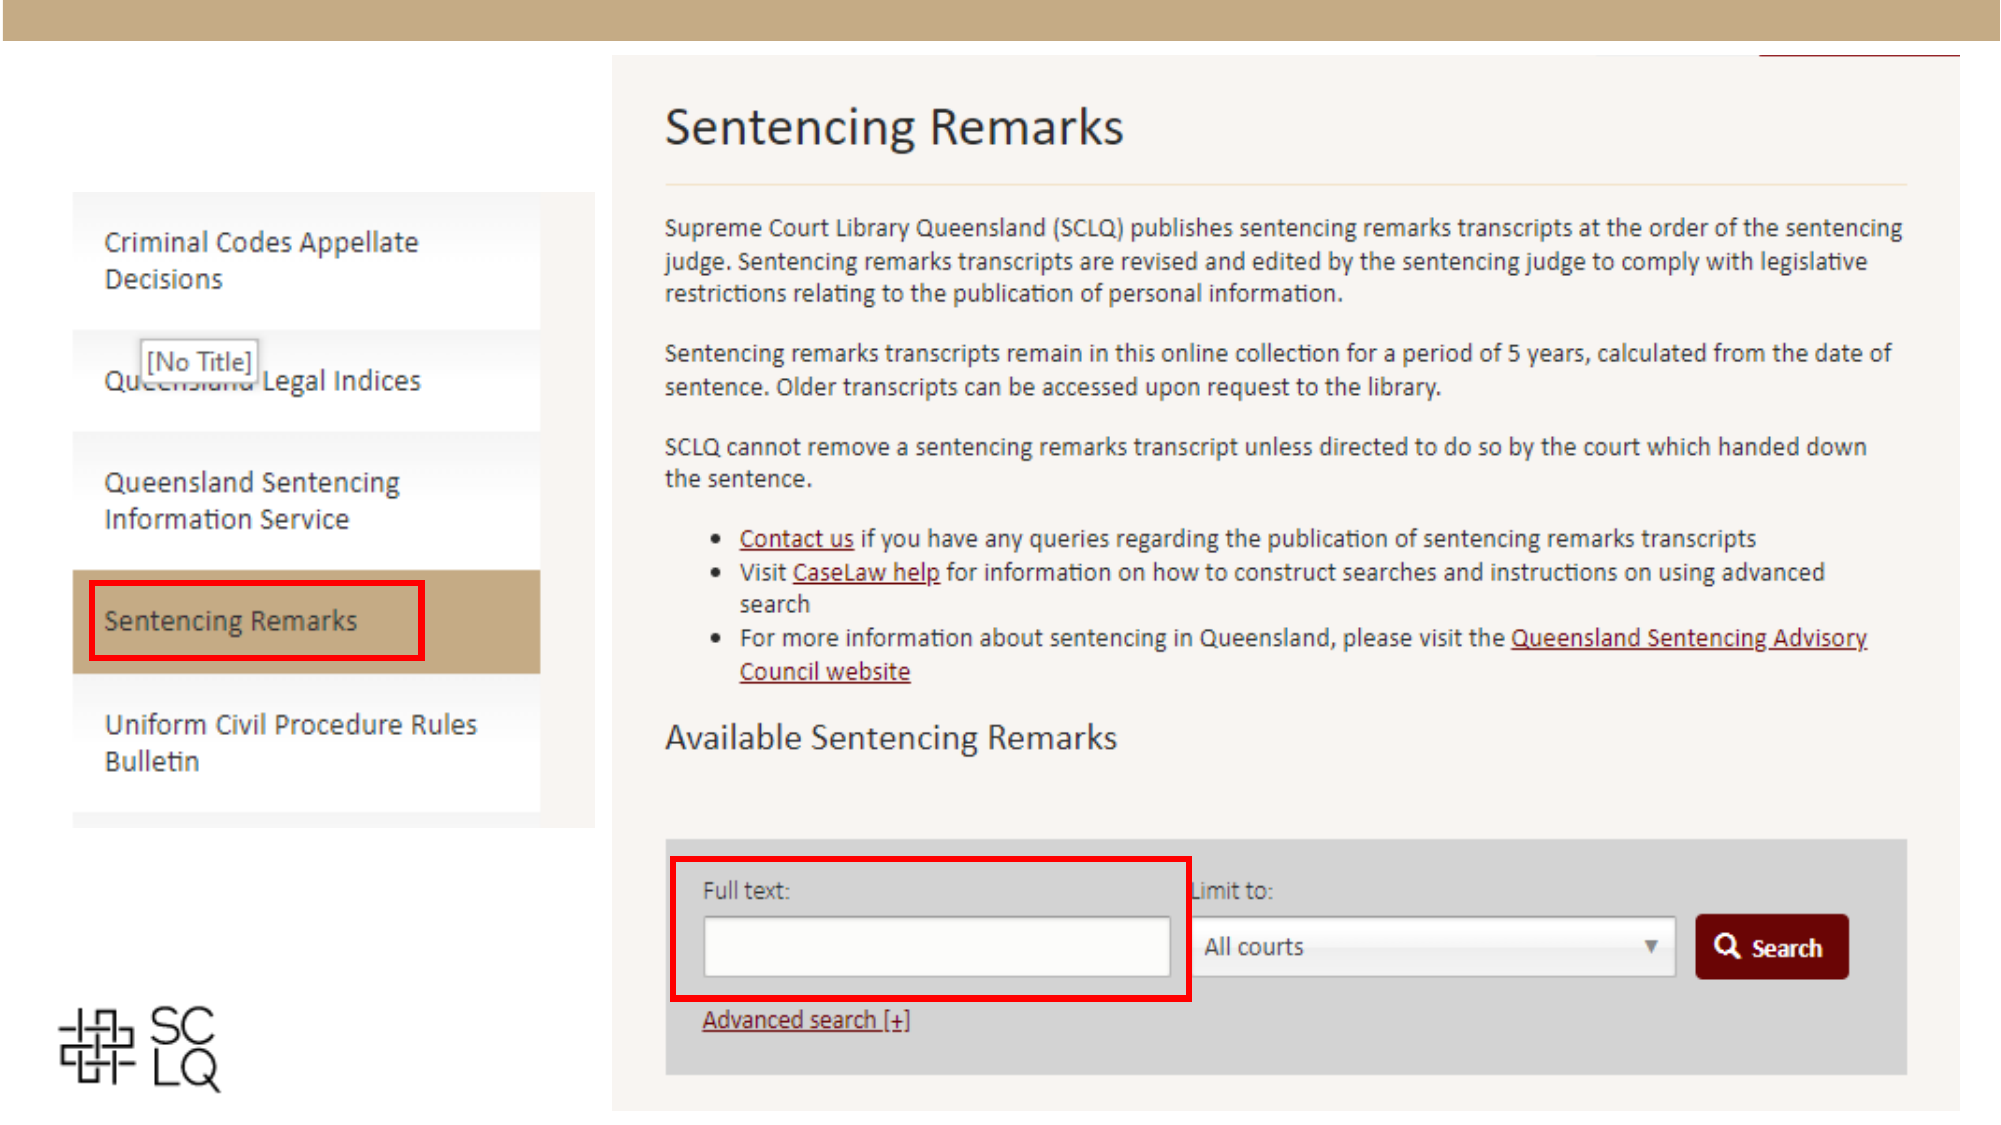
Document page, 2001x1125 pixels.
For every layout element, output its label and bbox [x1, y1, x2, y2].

picture [2, 192, 595, 828]
picture [0, 936, 282, 1125]
picture [612, 55, 1960, 1111]
text_box [2, 0, 2000, 42]
